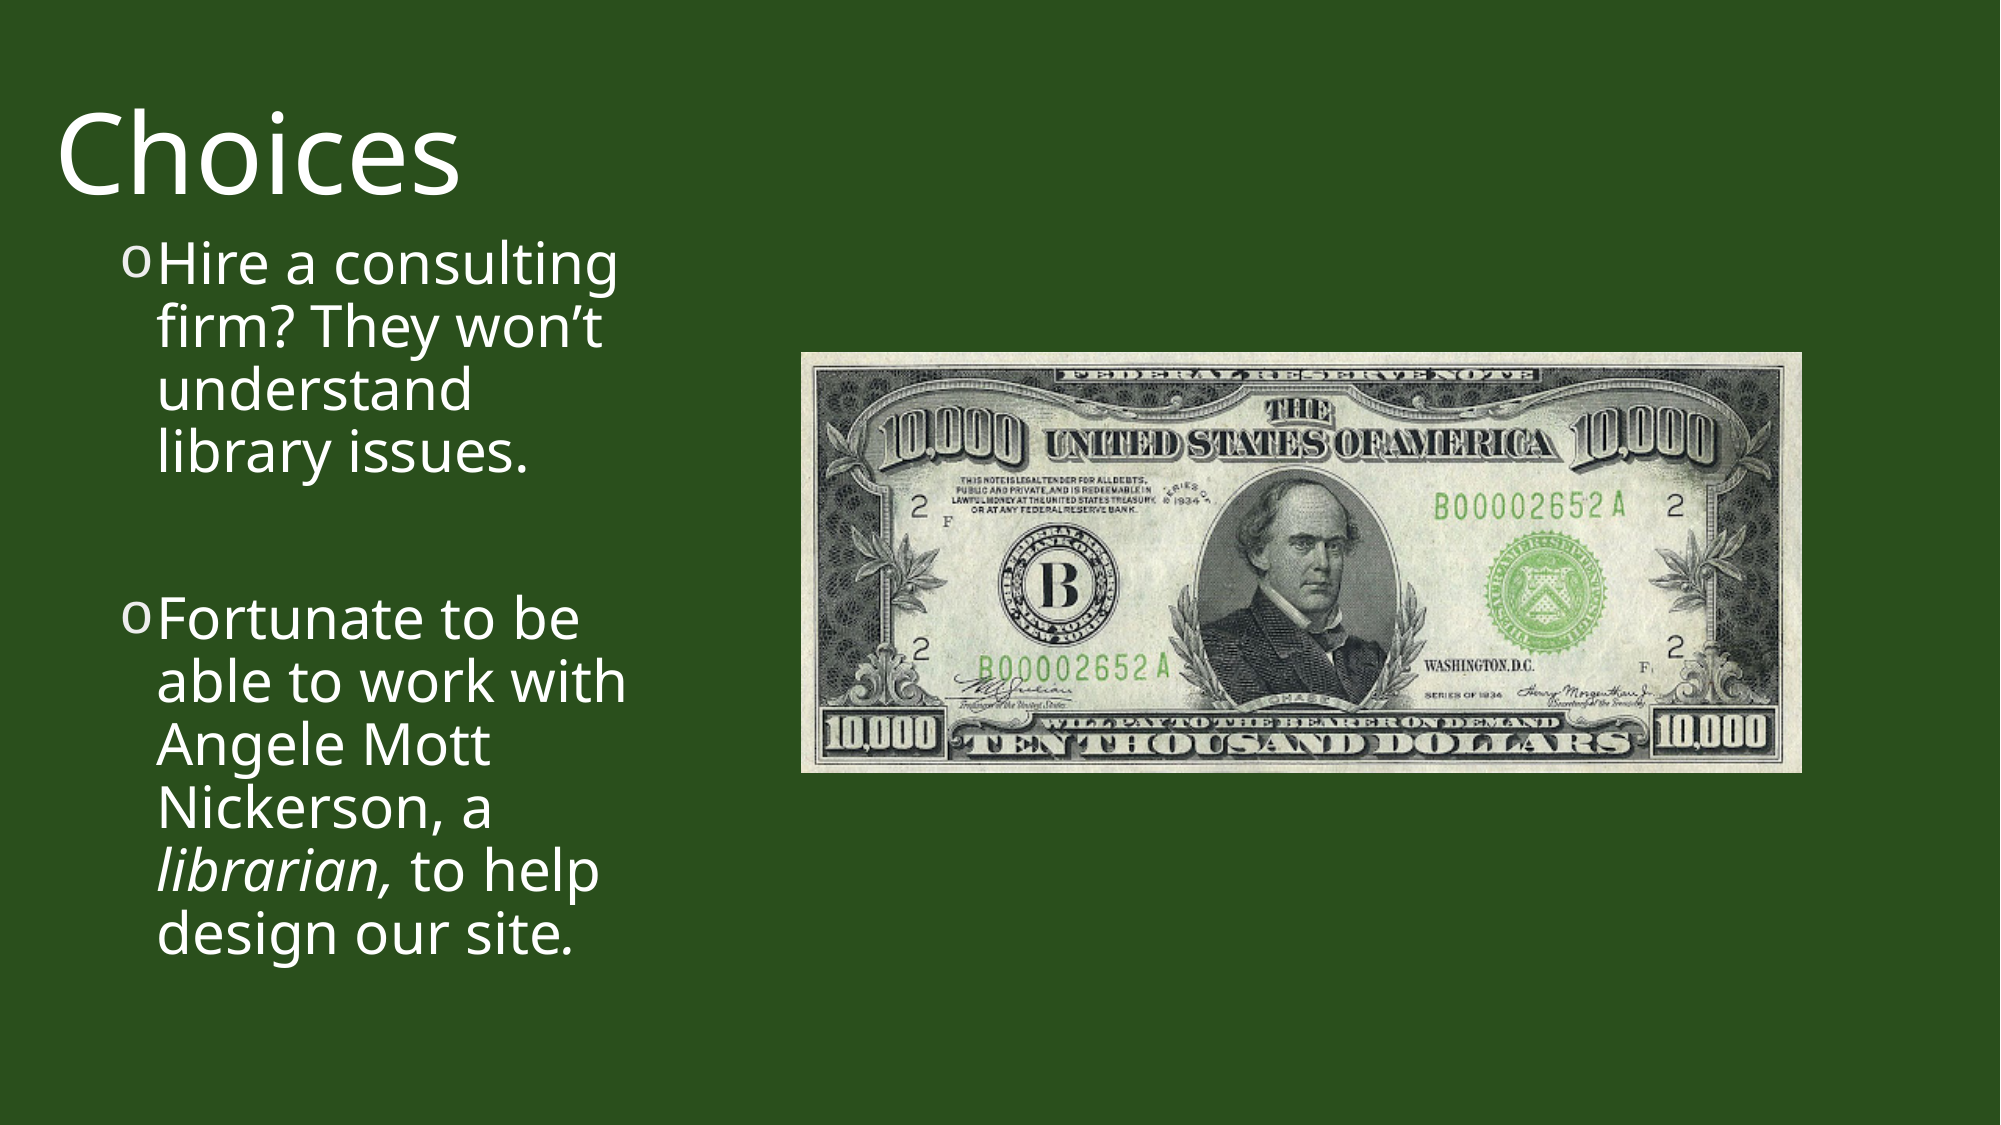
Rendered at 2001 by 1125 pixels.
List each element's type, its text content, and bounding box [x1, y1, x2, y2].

title Choices [39, 59, 764, 257]
list Hire a consulting firm? They won’t understand library issues. Fortunate to be able to work with Angele Mott Nickerson, a librarian, to help design our site. [104, 226, 657, 999]
picture [801, 352, 1802, 773]
